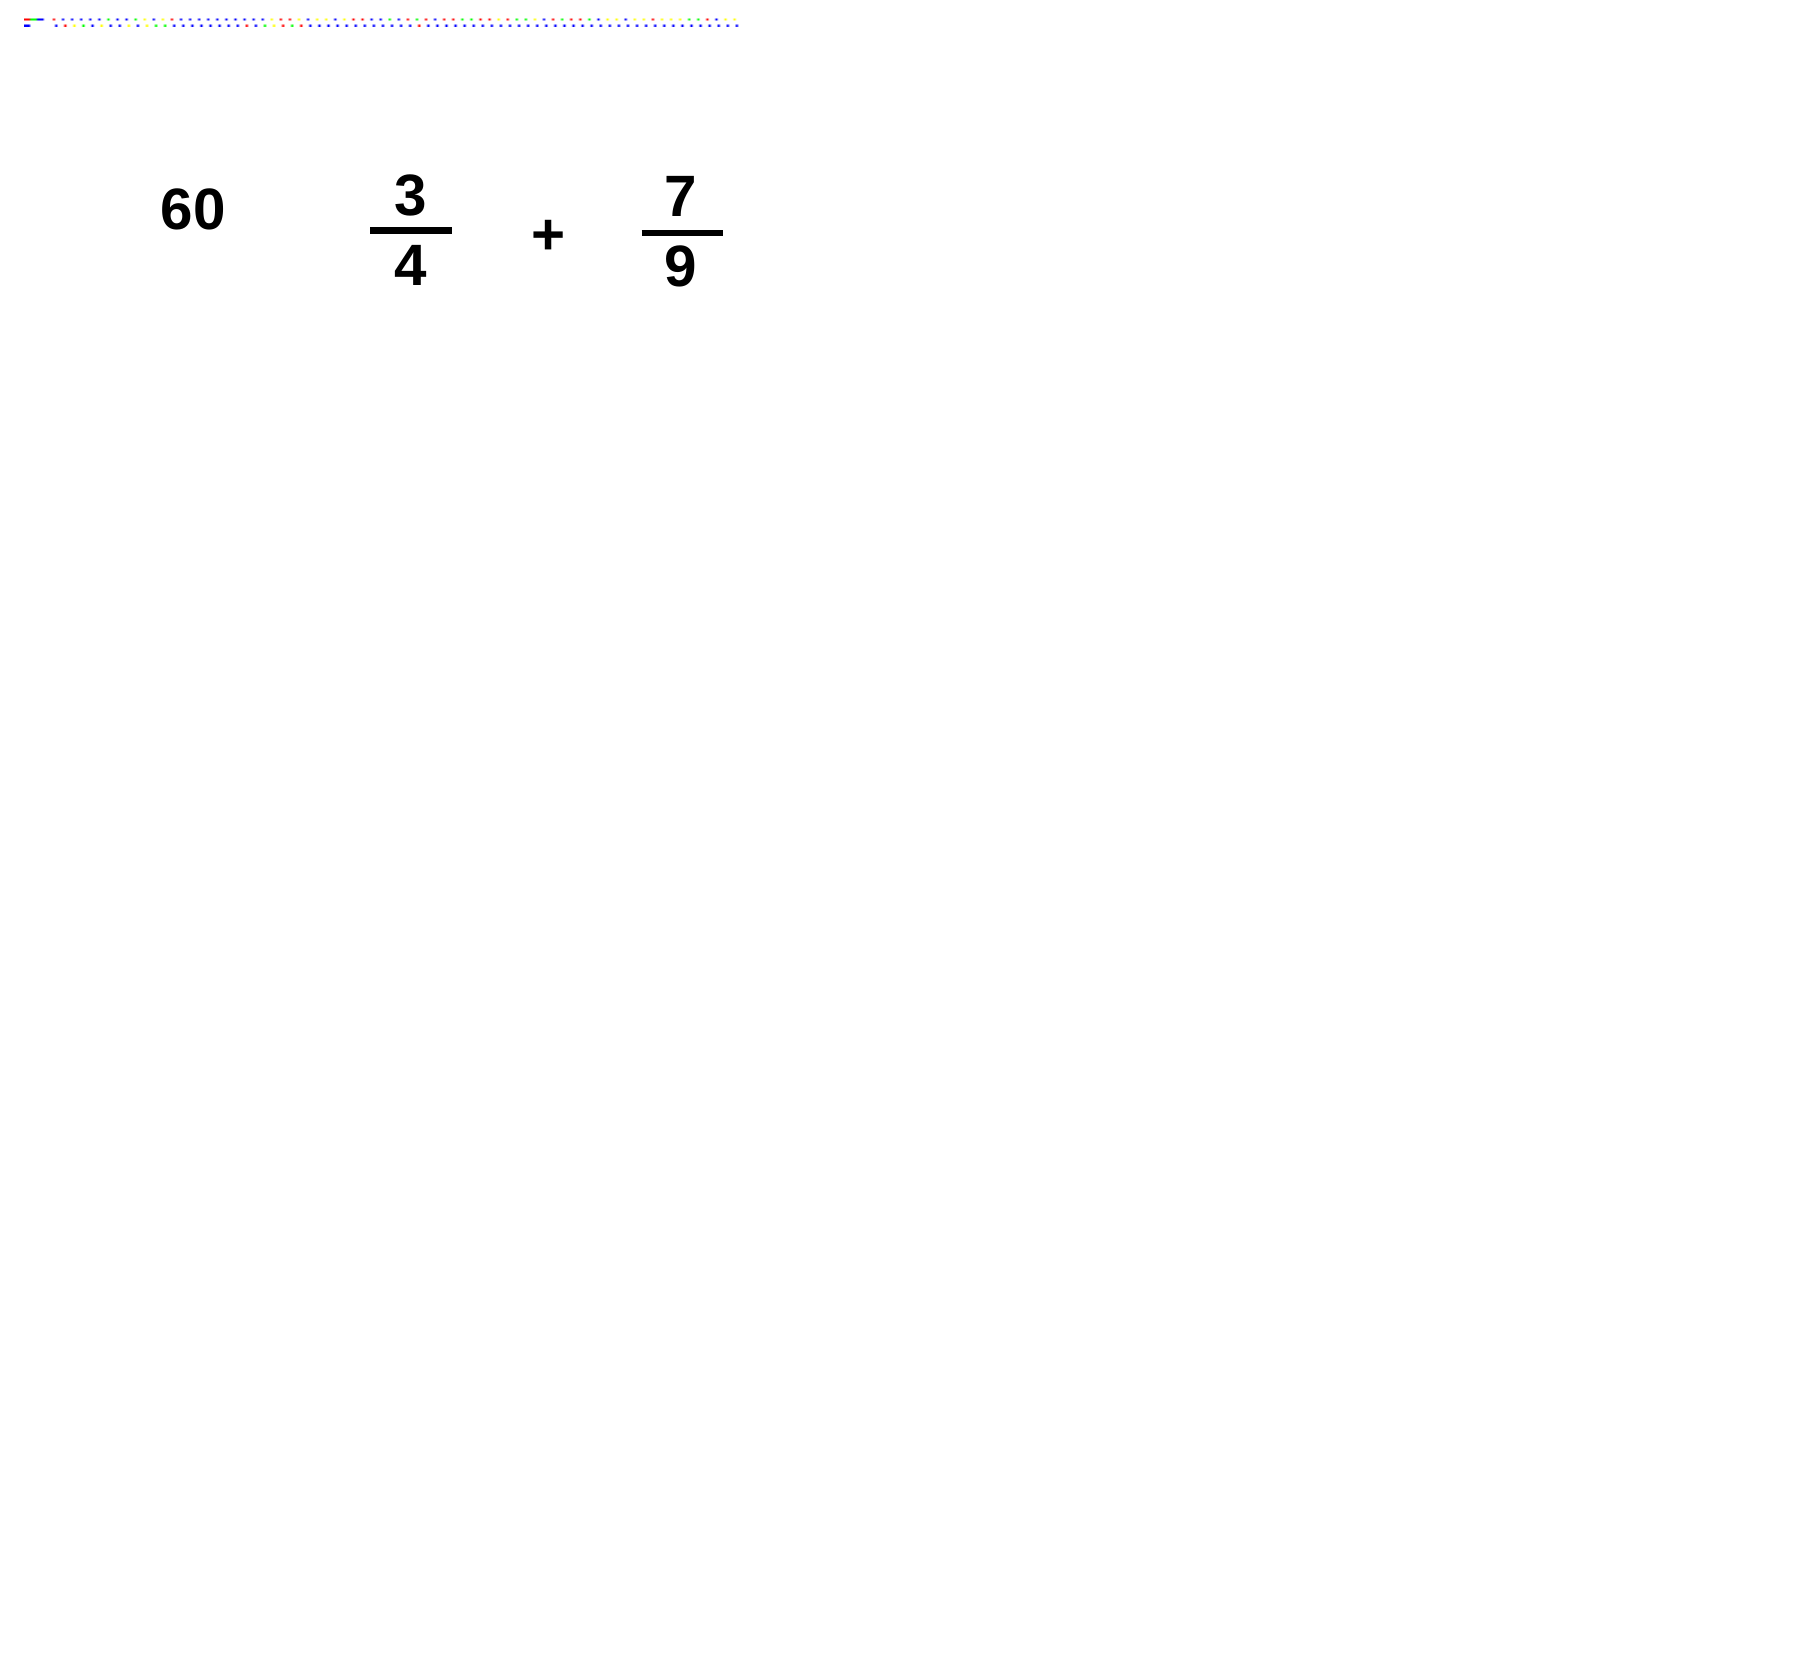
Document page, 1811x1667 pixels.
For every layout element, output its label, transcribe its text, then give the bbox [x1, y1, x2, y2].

text_box 60 [145, 163, 243, 249]
text_box 7 9 [616, 151, 827, 306]
picture [24, 16, 750, 27]
text_box + [516, 188, 572, 274]
text_box 3 4 [347, 149, 515, 305]
